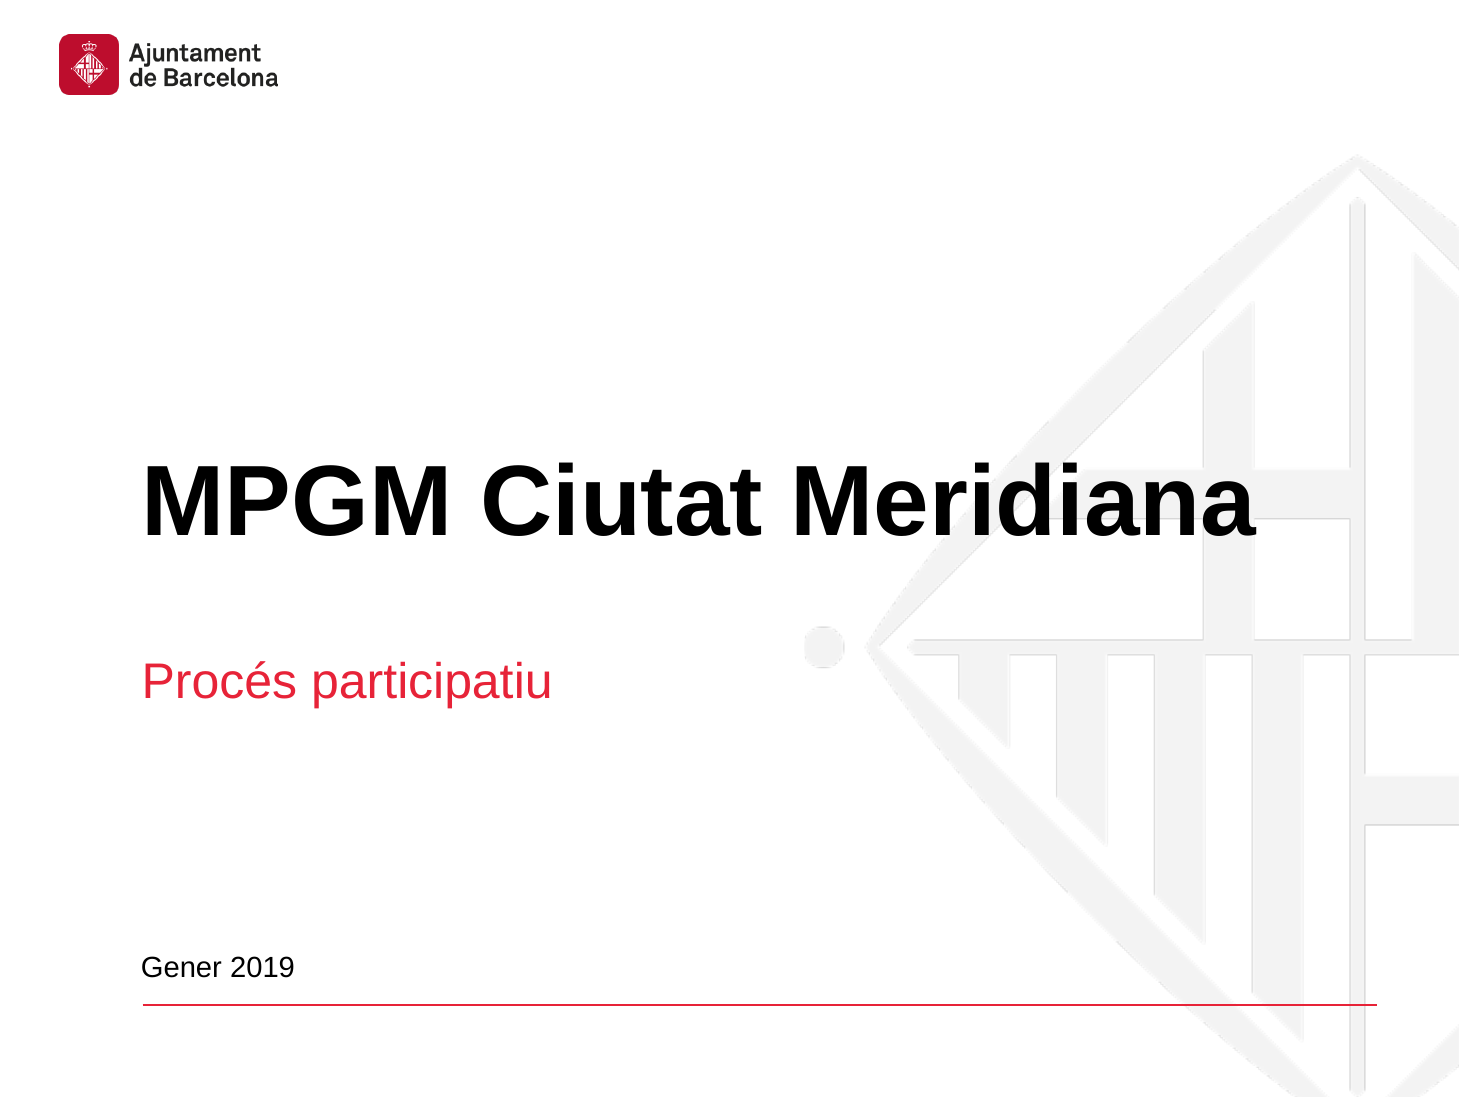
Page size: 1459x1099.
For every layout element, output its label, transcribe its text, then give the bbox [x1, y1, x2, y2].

text_box Gener 2019 [126, 941, 588, 1028]
text_box Procés participatiu [126, 641, 804, 716]
picture [59, 34, 279, 95]
title MPGM Ciutat Meridiana [126, 279, 804, 565]
picture [804, 139, 1459, 1097]
